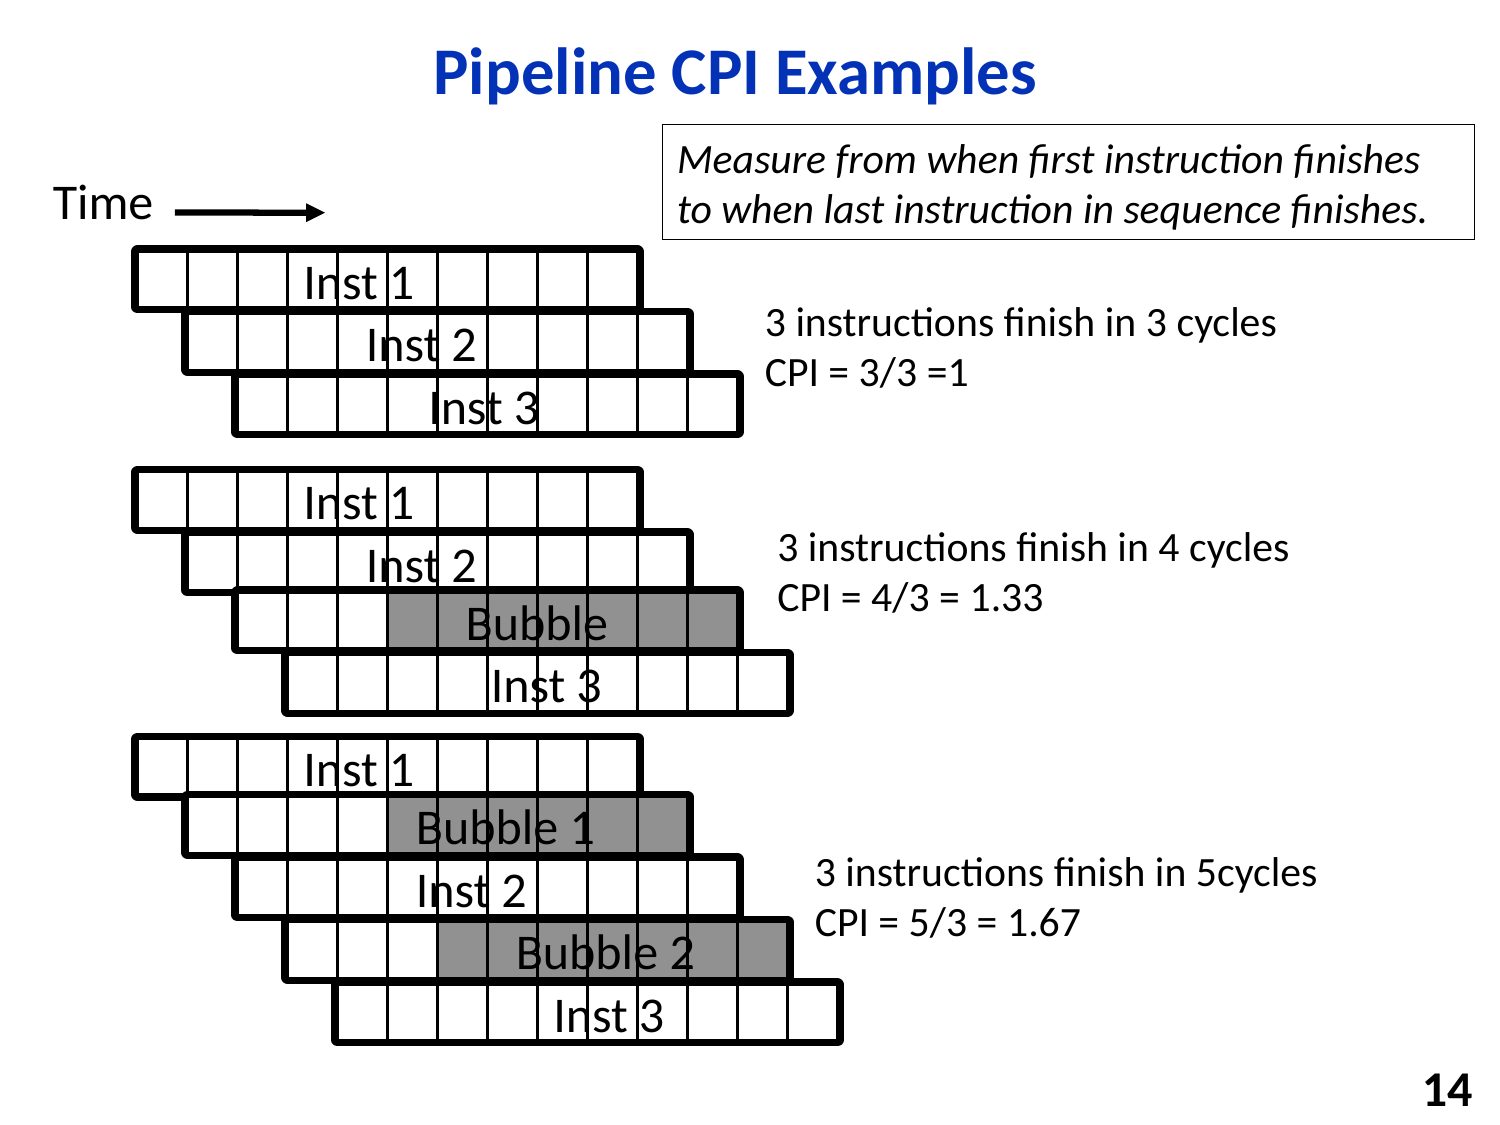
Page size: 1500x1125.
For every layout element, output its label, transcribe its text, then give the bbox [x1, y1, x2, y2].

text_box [137, 462, 788, 722]
text_box Time [38, 162, 169, 238]
text_box Measure from when first instruction finishes to when last instruction in sequence finishes. [662, 124, 1475, 240]
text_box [137, 729, 838, 1051]
title Pipeline CPI Examples [137, 12, 1335, 134]
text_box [137, 241, 1351, 443]
slide_number 14 [1174, 1062, 1488, 1111]
text_box 3 instructions finish in 4 cycles CPI = 4/3 = 1.33 [791, 512, 1388, 628]
text_box 3 instructions finish in 5cycles CPI = 5/3 = 1.67 [841, 837, 1425, 953]
